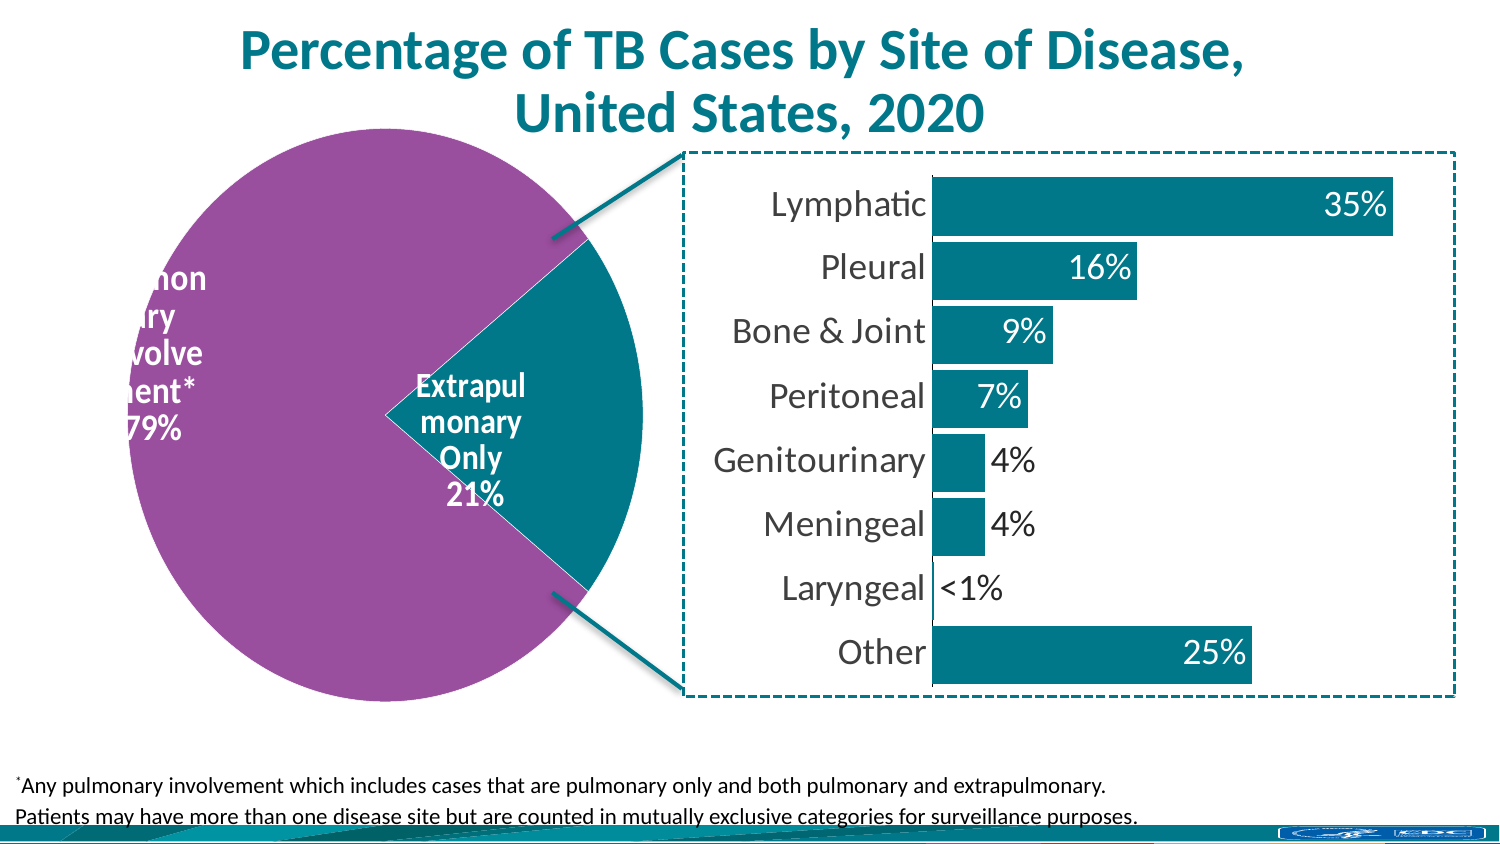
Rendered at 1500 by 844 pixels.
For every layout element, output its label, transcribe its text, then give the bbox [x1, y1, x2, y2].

chart [9, 38, 1457, 736]
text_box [552, 592, 683, 689]
title Percentage of TB Cases by Site of Disease, United States, 2020 [155, 7, 1345, 149]
text_box *Any pulmonary involvement which includes cases that are pulmonary only and both pulmonary and extrapulmonary. Patients may have more than one disease site but are counted in mutually exclusive categories for surveillance purposes. [0, 765, 1438, 844]
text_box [552, 154, 683, 240]
